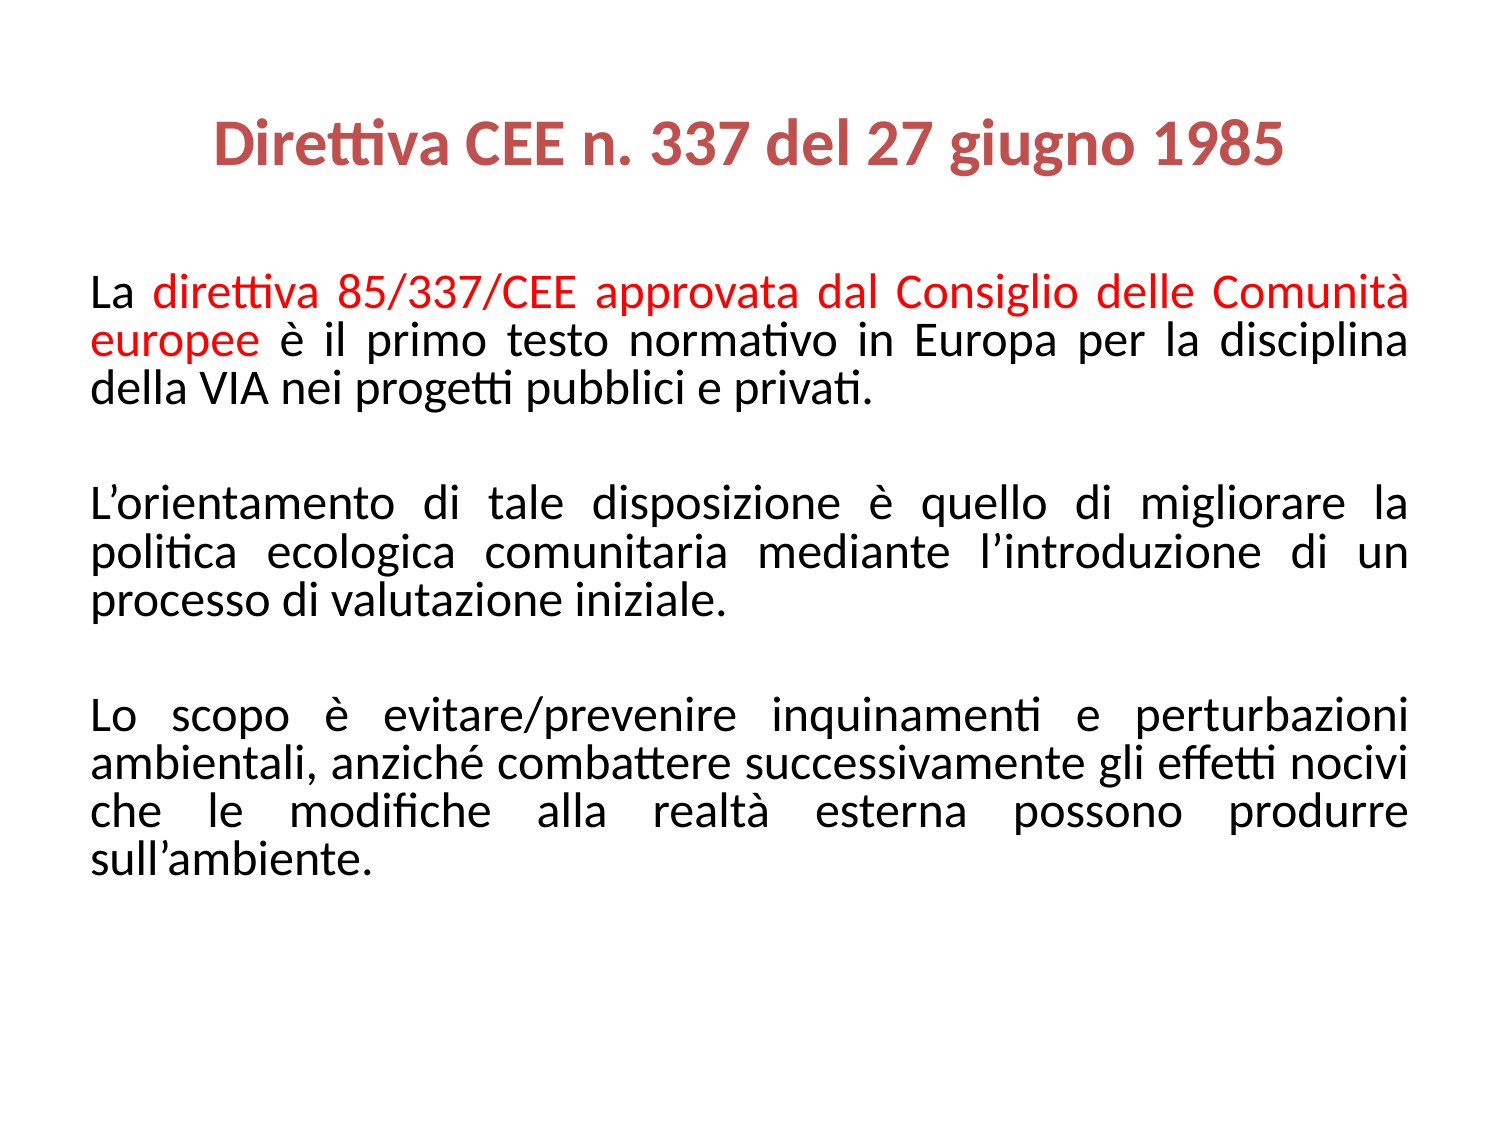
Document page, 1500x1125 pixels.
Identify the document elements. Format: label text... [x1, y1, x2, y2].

list La direttiva 85/337/CEE approvata dal Consiglio delle Comunità europee è il primo testo normativo in Europa per la disciplina della VIA nei progetti pubblici e privati. L’orientamento di tale disposizione è quello di migliorare la politica ecologica comunitaria mediante l’introduzione di un processo di valutazione iniziale. Lo scopo è evitare/prevenire inquinamenti e perturbazioni ambientali, anziché combattere successivamente gli effetti nocivi che le modifiche alla realtà esterna possono produrre sull’ambiente. [75, 262, 1425, 1005]
title Direttiva CEE n. 337 del 27 giugno 1985 [75, 45, 1425, 233]
